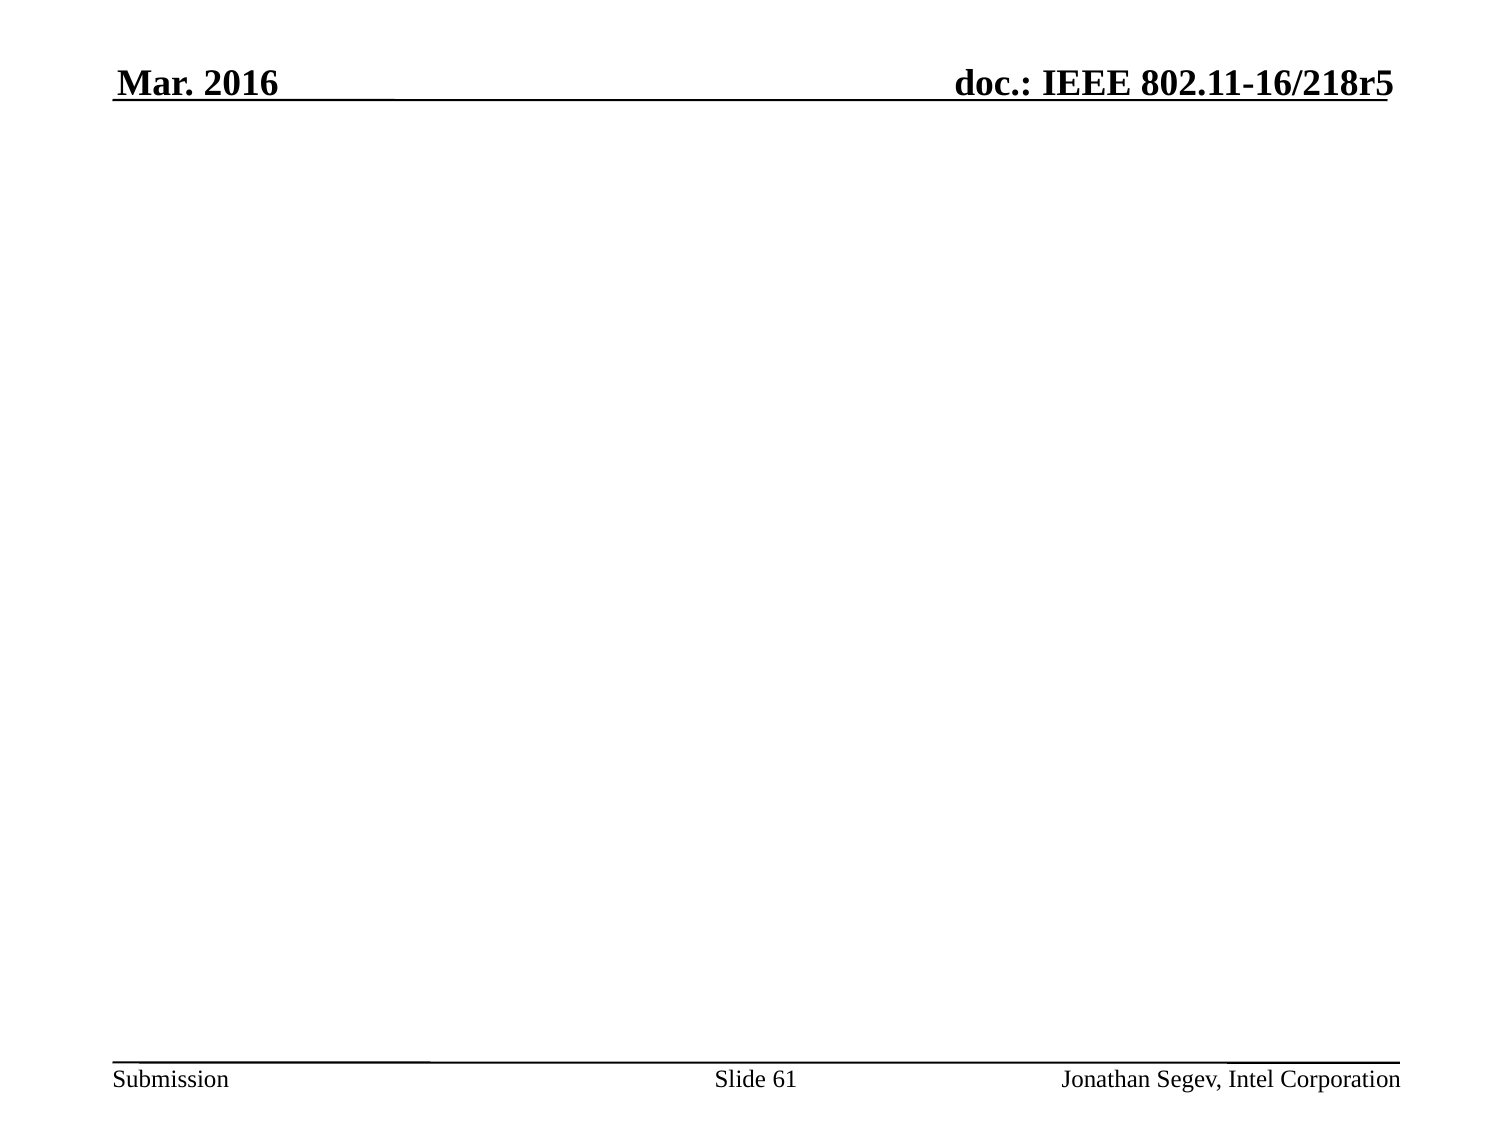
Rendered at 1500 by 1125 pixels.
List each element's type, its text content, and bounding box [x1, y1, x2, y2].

slide_number Slide 61 [712, 1061, 800, 1123]
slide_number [116, 58, 507, 104]
footer Jonathan Segev, Intel Corporation [1007, 1061, 1402, 1093]
